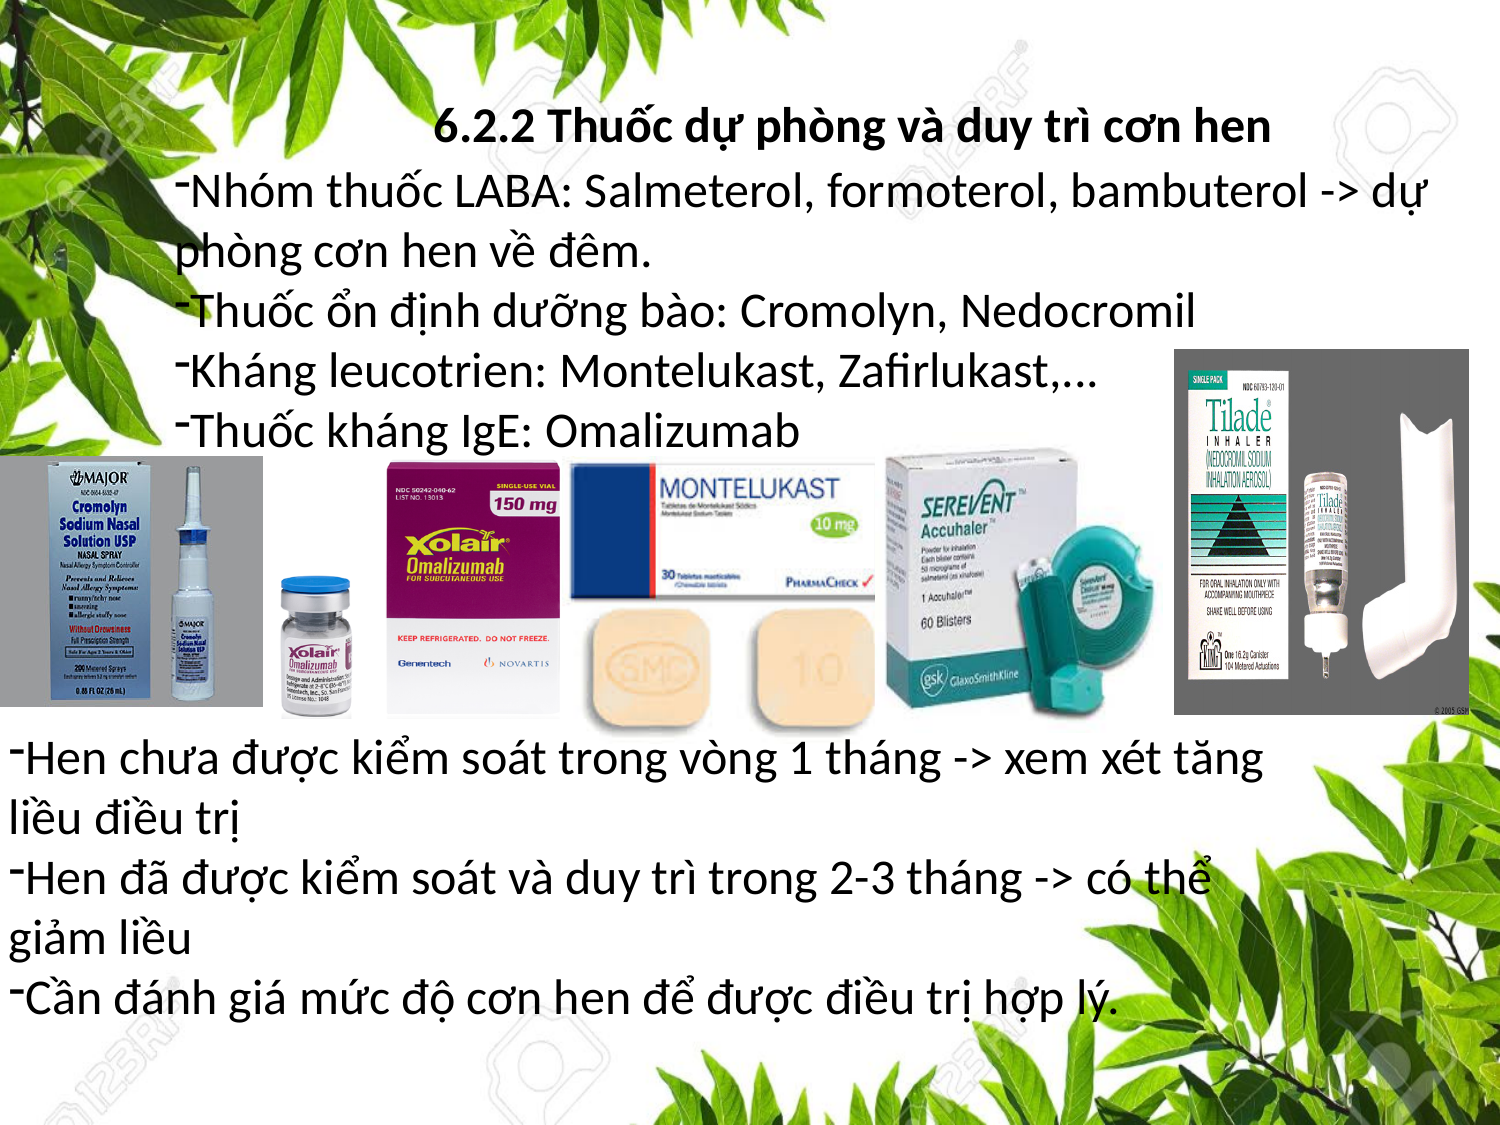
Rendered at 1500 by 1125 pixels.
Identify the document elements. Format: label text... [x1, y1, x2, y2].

picture [0, 0, 1500, 1125]
text_box Nhóm thuốc LABA: Salmeterol, formoterol, bambuterol -> dự phòng cơn hen về đêm. Thuốc ổn định dưỡng bào: Cromolyn, Nedocromil Kháng leucotrien: Montelukast, Zafirlukast,... Thuốc kháng IgE: Omalizumab [159, 149, 1460, 510]
text_box Hen chưa được kiểm soát trong vòng 1 tháng -> xem xét tăng liều điều trị Hen đã được kiểm soát và duy trì trong 2-3 tháng -> có thể giảm liều Cần đánh giá mức độ cơn hen để được điều trị hợp lý. [0, 716, 1317, 1032]
text_box 6.2.2 Thuốc dự phòng và duy trì cơn hen [419, 85, 1500, 160]
